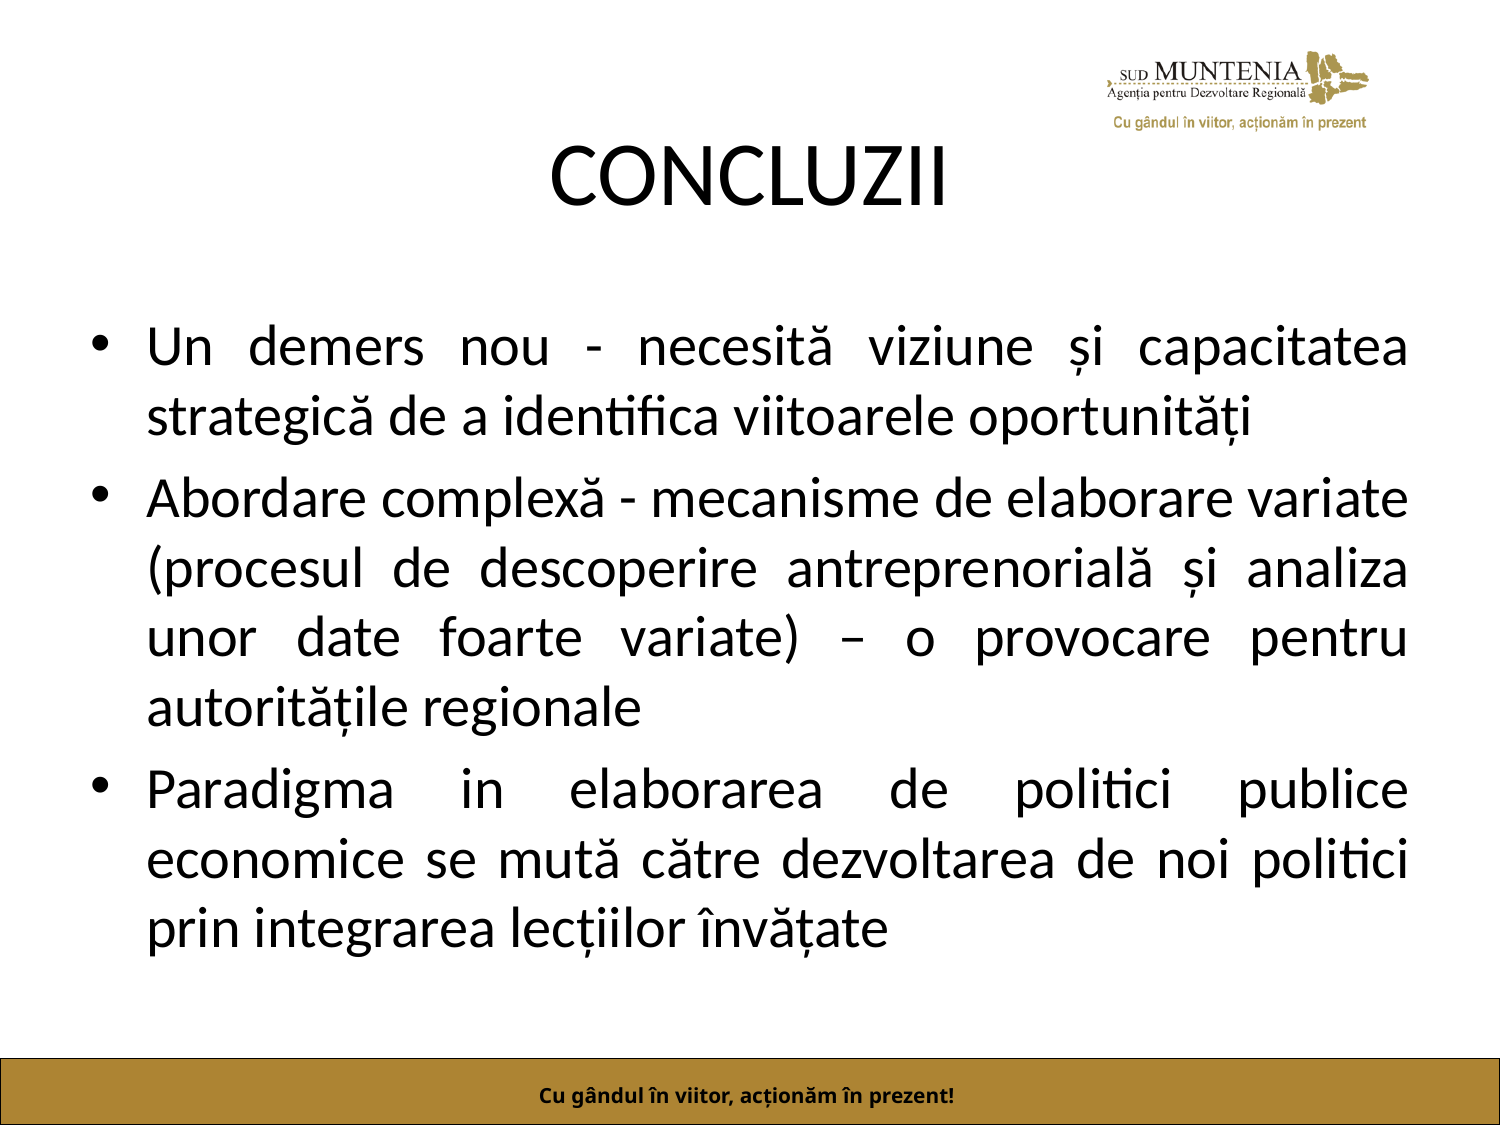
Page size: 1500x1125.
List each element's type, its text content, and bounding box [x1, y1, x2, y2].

picture [1100, 28, 1375, 75]
title CONCLUZII [75, 75, 1425, 263]
list Un demers nou - necesită viziune și capacitatea strategică de a identifica viitoarele oportunități Abordare complexă - mecanisme de elaborare variate (procesul de descoperire antreprenorială și analiza unor date foarte variate) – o provocare pentru autoritățile regionale Paradigma in elaborarea de politici publice economice se mută către dezvoltarea de noi politici prin integrarea lecțiilor învățate [75, 299, 1425, 1005]
